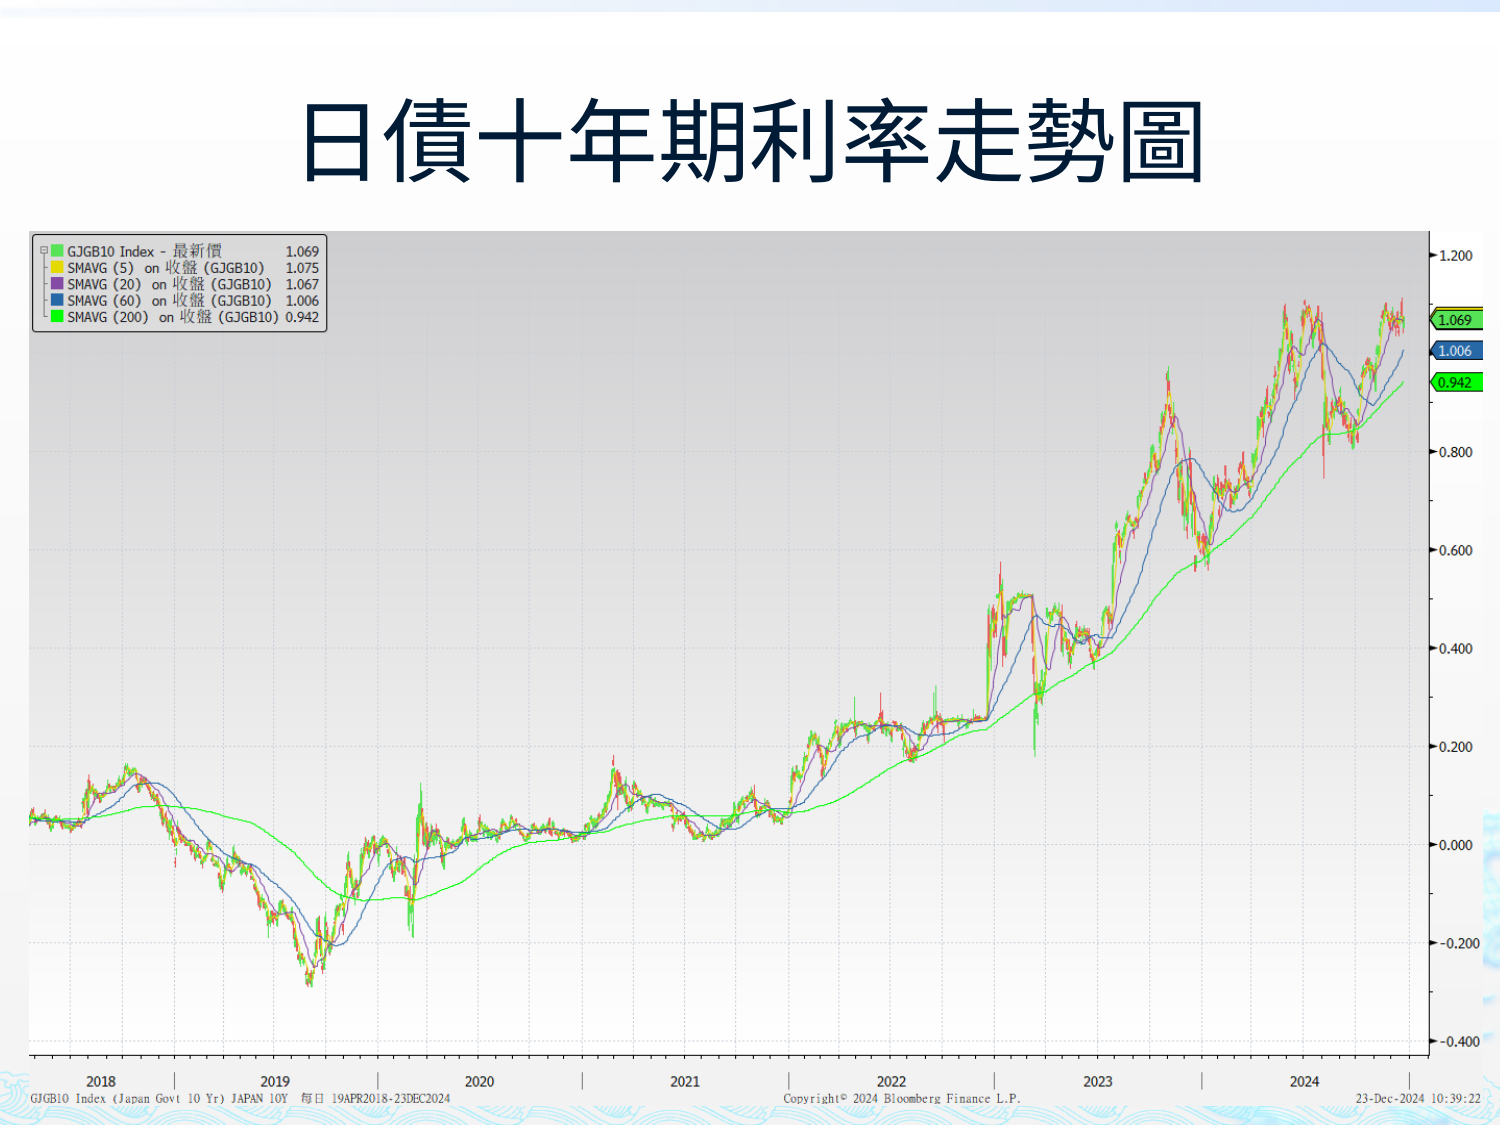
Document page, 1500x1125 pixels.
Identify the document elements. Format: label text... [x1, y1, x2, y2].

title 日債十年期利率走勢圖 [75, 45, 1425, 231]
picture [28, 231, 1483, 1107]
